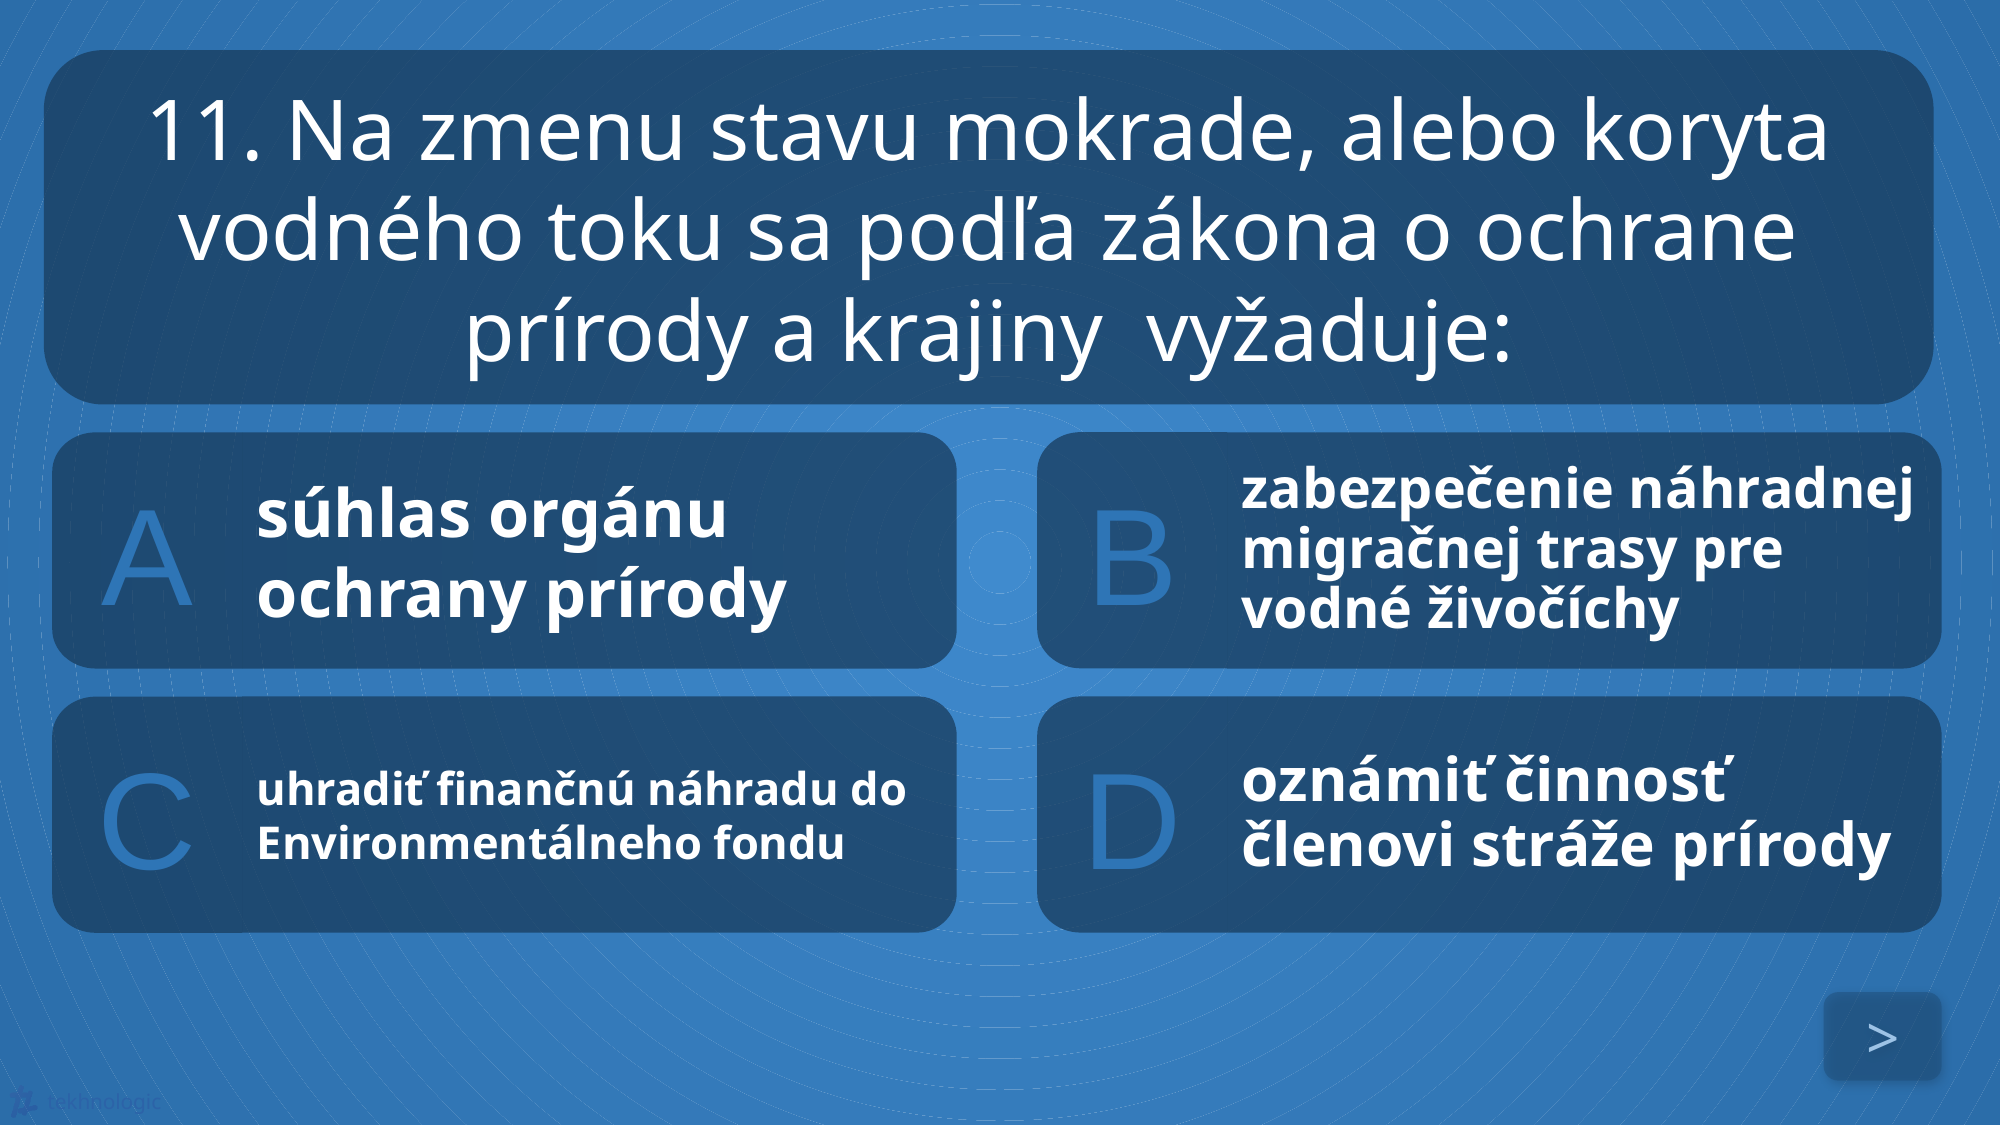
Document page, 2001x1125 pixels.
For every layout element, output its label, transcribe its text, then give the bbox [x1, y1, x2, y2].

text_box B [1036, 431, 1226, 670]
text_box D [1036, 695, 1226, 934]
text_box > [1822, 991, 1943, 1082]
text_box oznámiť činnosť členovi stráže prírody [1226, 695, 1943, 934]
text_box uhradiť finančnú náhradu do Environmentálneho fondu [241, 695, 958, 934]
text_box 11. Na zmenu stavu mokrade, alebo koryta vodného toku sa podľa zákona o ochrane prírody a krajiny vyžaduje: [42, 49, 1935, 406]
text_box A [51, 431, 241, 670]
text_box C [51, 695, 241, 934]
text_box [2, 1080, 165, 1122]
text_box zabezpečenie náhradnej migračnej trasy pre vodné živočíchy [1226, 431, 1943, 670]
text_box súhlas orgánu ochrany prírody [241, 431, 958, 670]
